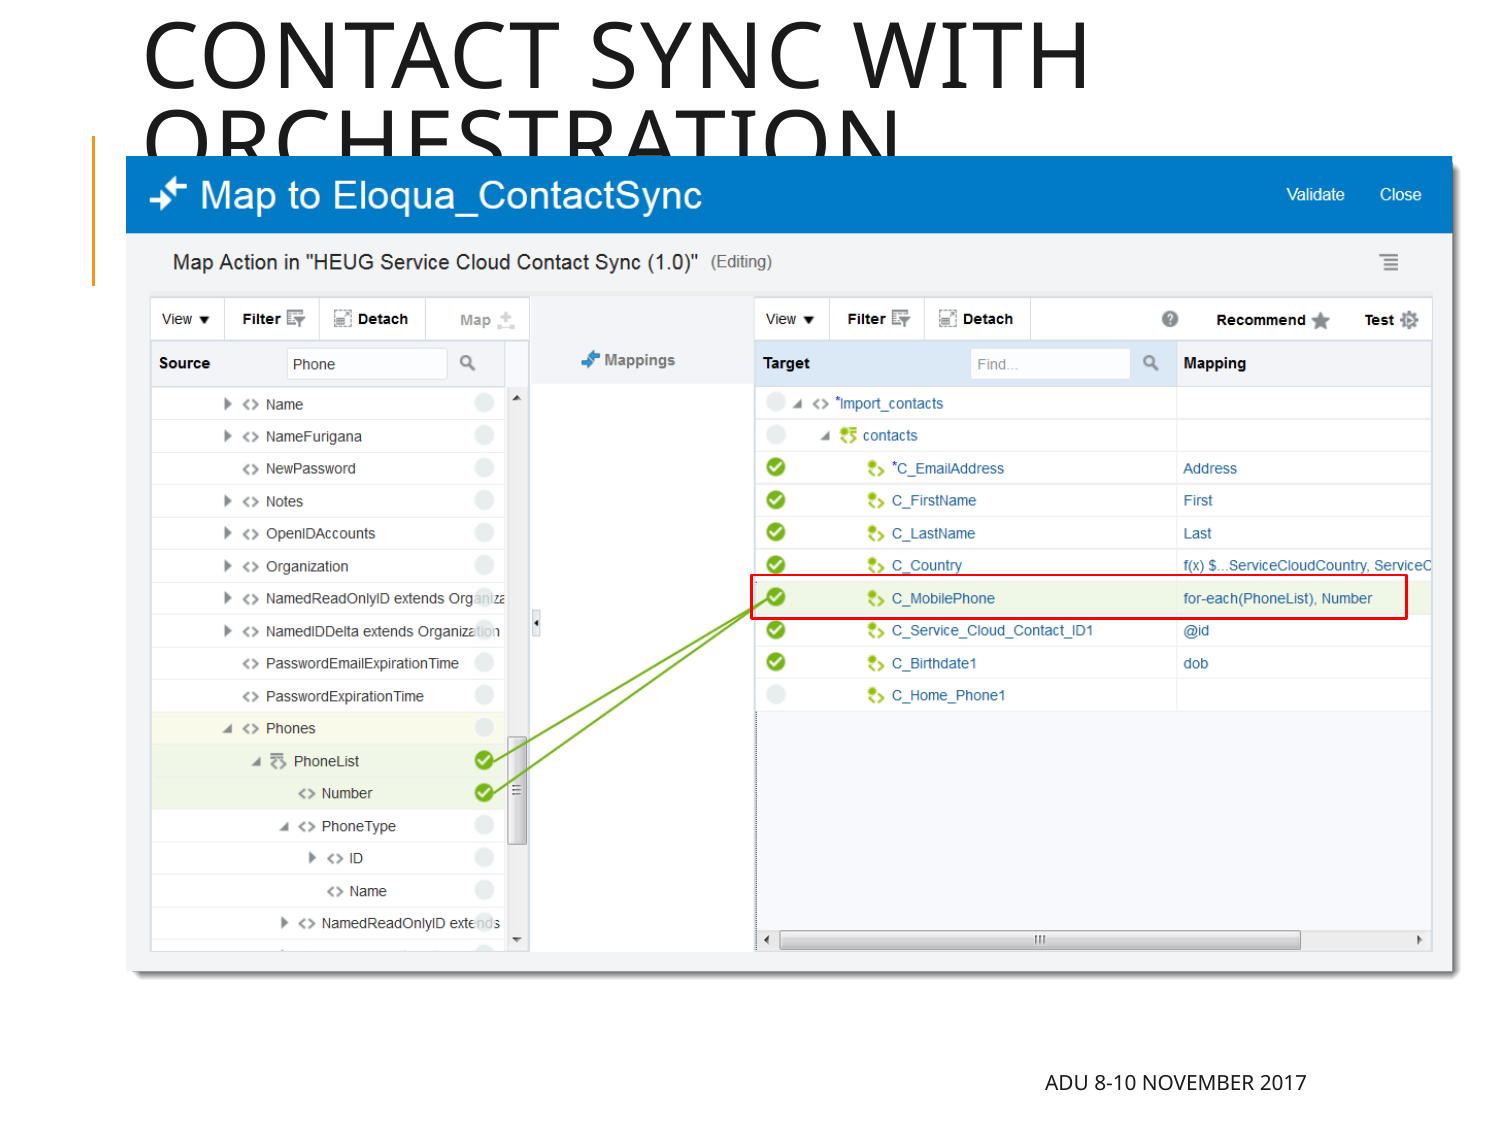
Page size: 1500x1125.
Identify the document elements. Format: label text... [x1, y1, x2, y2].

picture [125, 156, 1468, 987]
footer ADU 8-10 November 2017 [595, 1061, 1322, 1107]
title Contact sync with orchestration [126, 0, 1322, 152]
